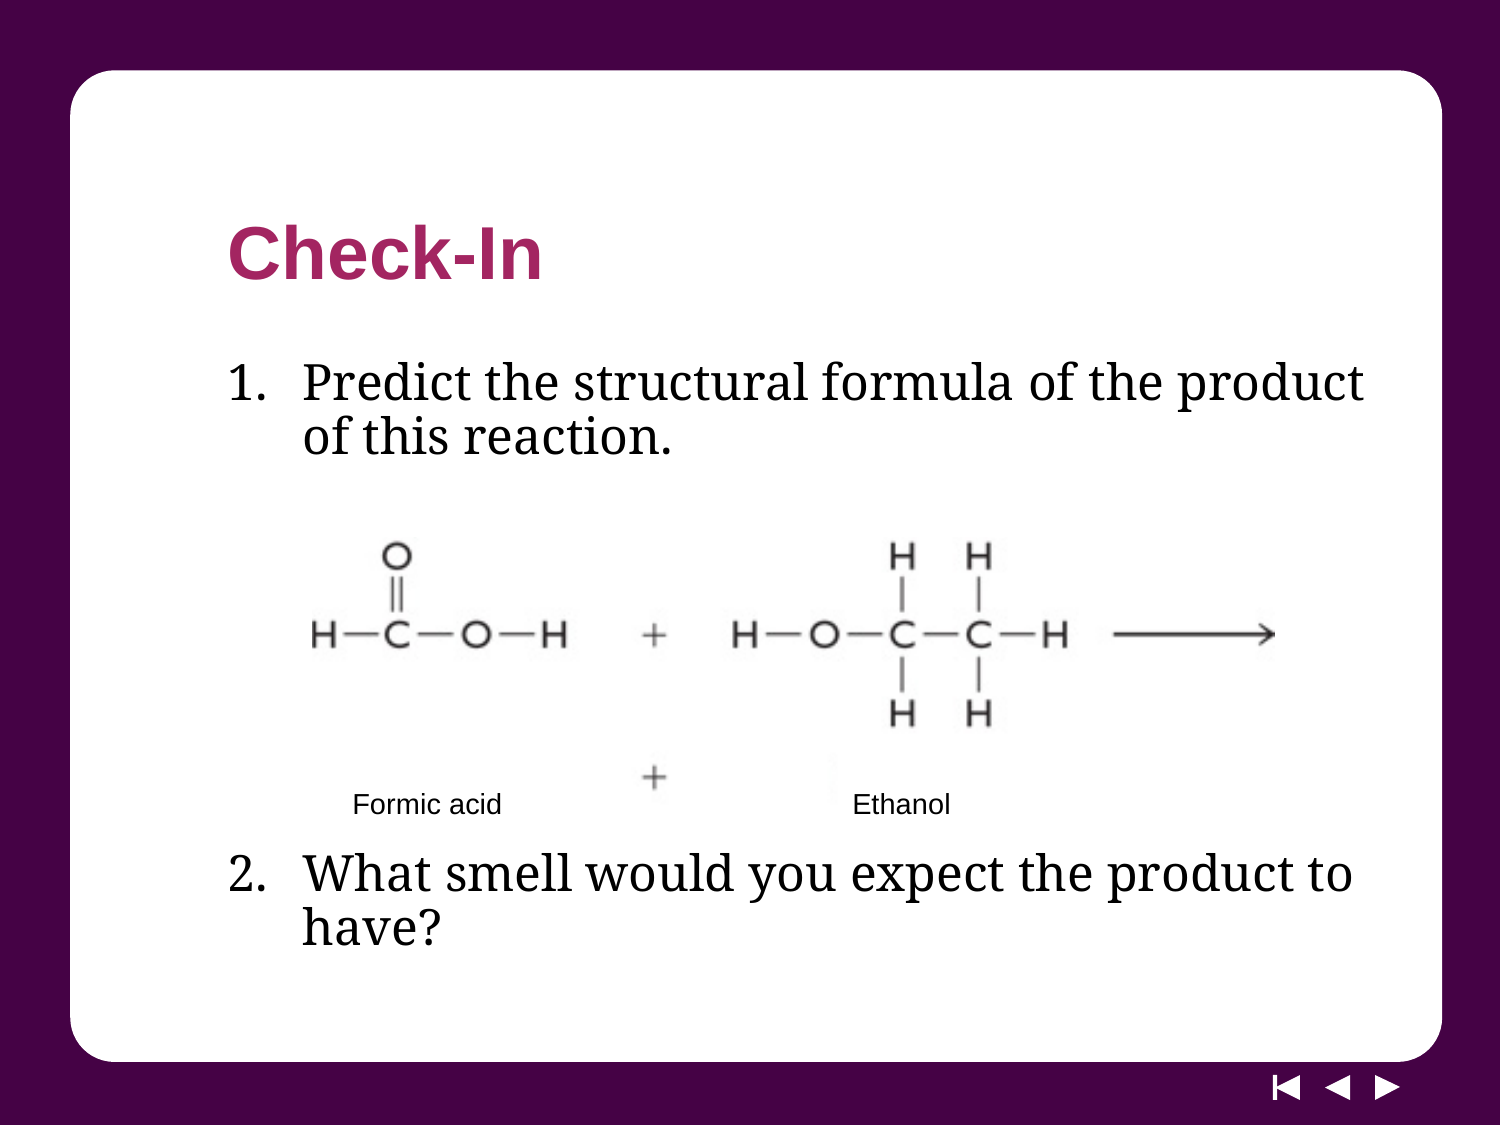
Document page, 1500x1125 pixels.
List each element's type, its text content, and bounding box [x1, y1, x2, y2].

list Predict the structural formula of the product of this reaction. What smell would you expect the product to have? [212, 350, 1388, 438]
picture [312, 537, 1276, 845]
title Check-In [212, 174, 1425, 325]
